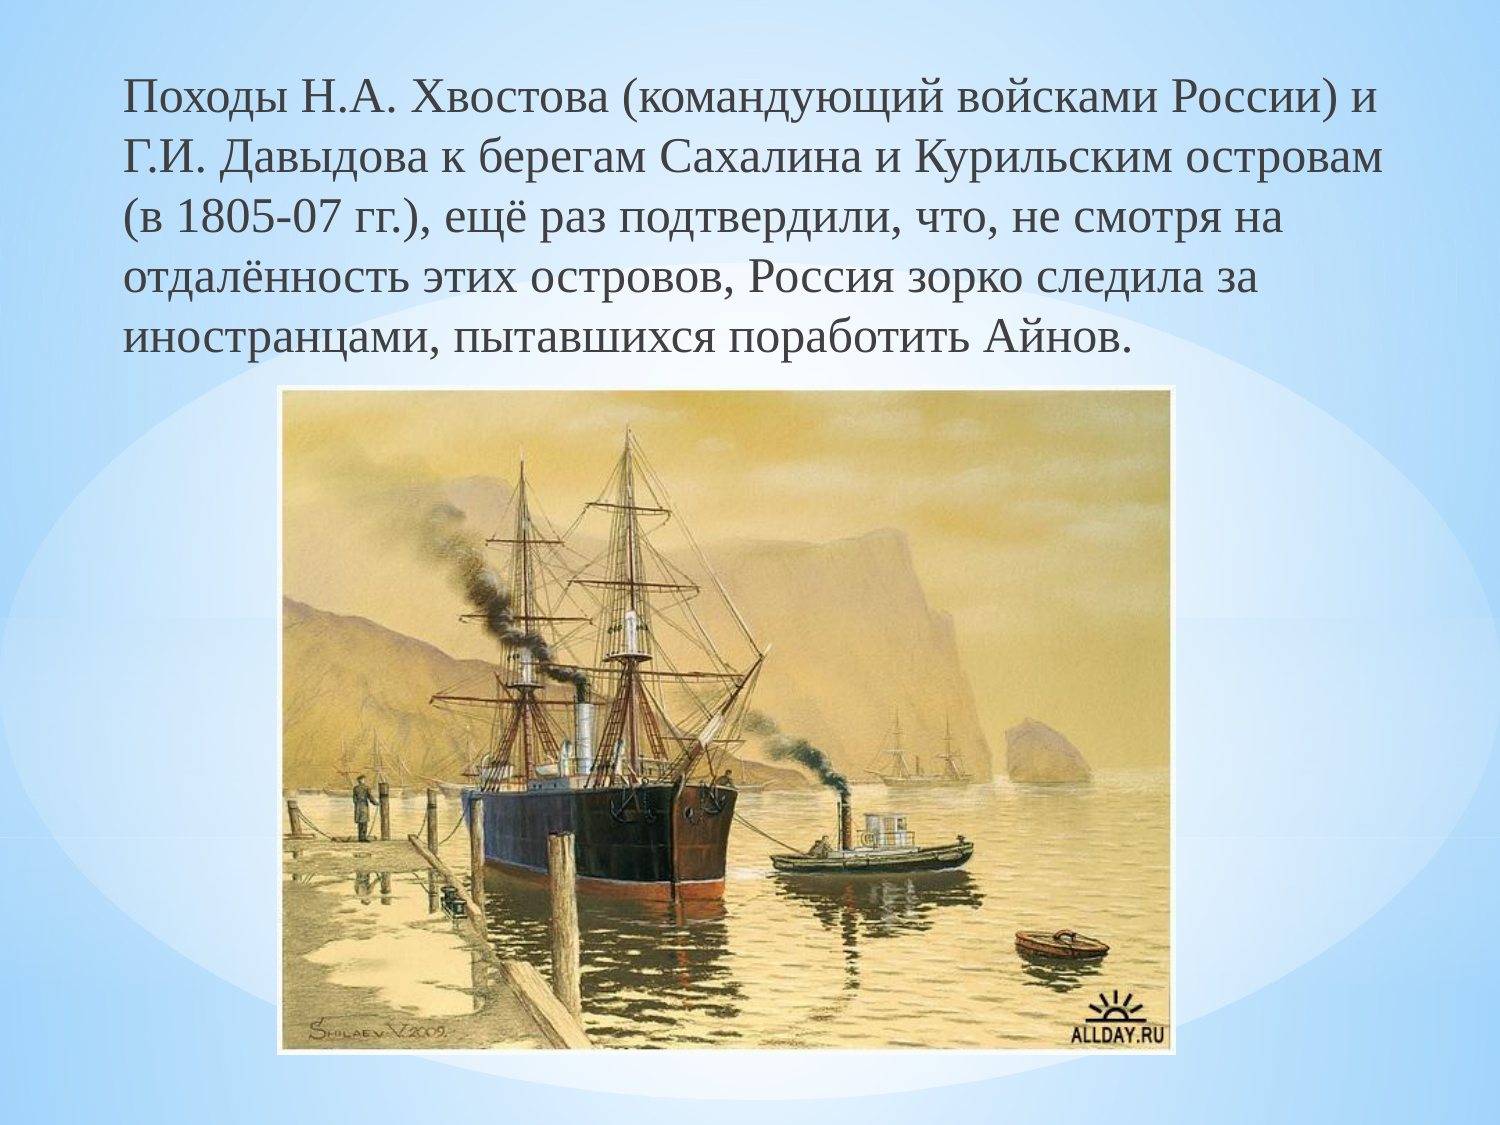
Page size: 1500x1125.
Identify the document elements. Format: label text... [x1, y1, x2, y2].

list Походы Н.А. Хвостова (командующий войсками России) и Г.И. Давыдова к берегам Сахалина и Курильским островам (в 1805-07 гг.), ещё раз подтвердили, что, не смотря на отдалённость этих островов, Россия зорко следила за иностранцами, пытавшихся поработить Айнов. [100, 54, 1447, 625]
picture [277, 385, 1176, 1055]
